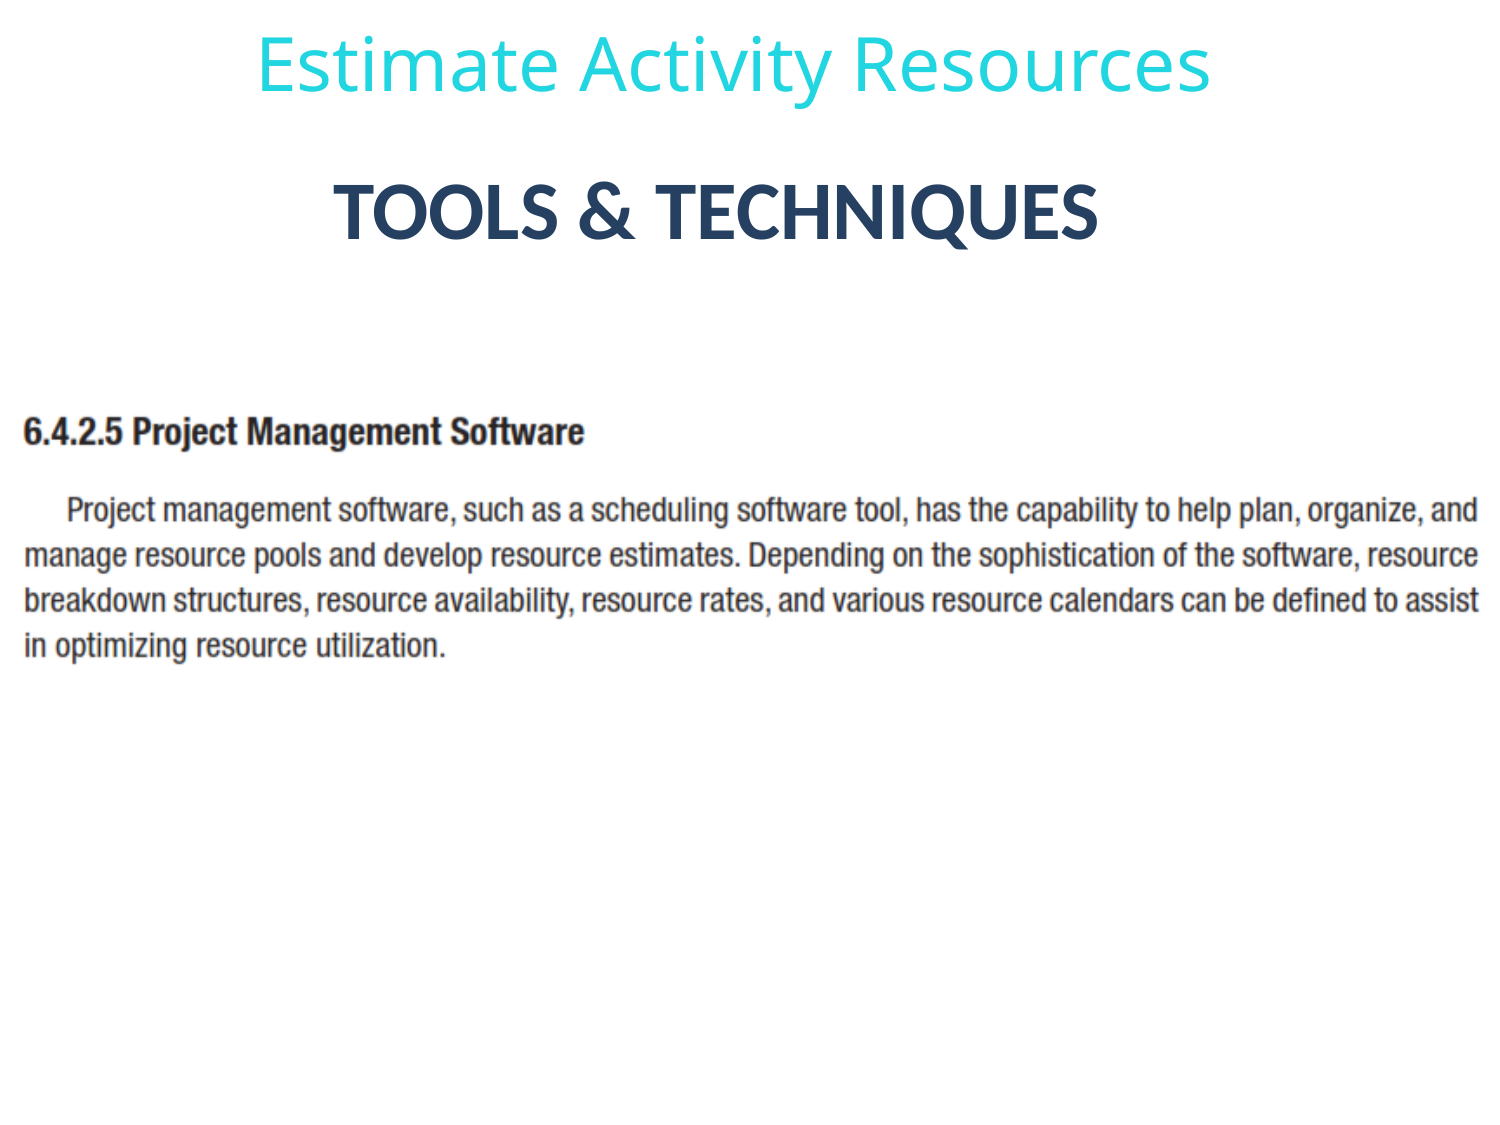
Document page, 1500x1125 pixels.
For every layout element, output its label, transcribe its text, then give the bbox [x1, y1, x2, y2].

picture [0, 400, 1500, 680]
text_box TOOLS & TECHNIQUES [318, 149, 1116, 264]
text_box Estimate Activity Resources [41, 8, 1427, 114]
